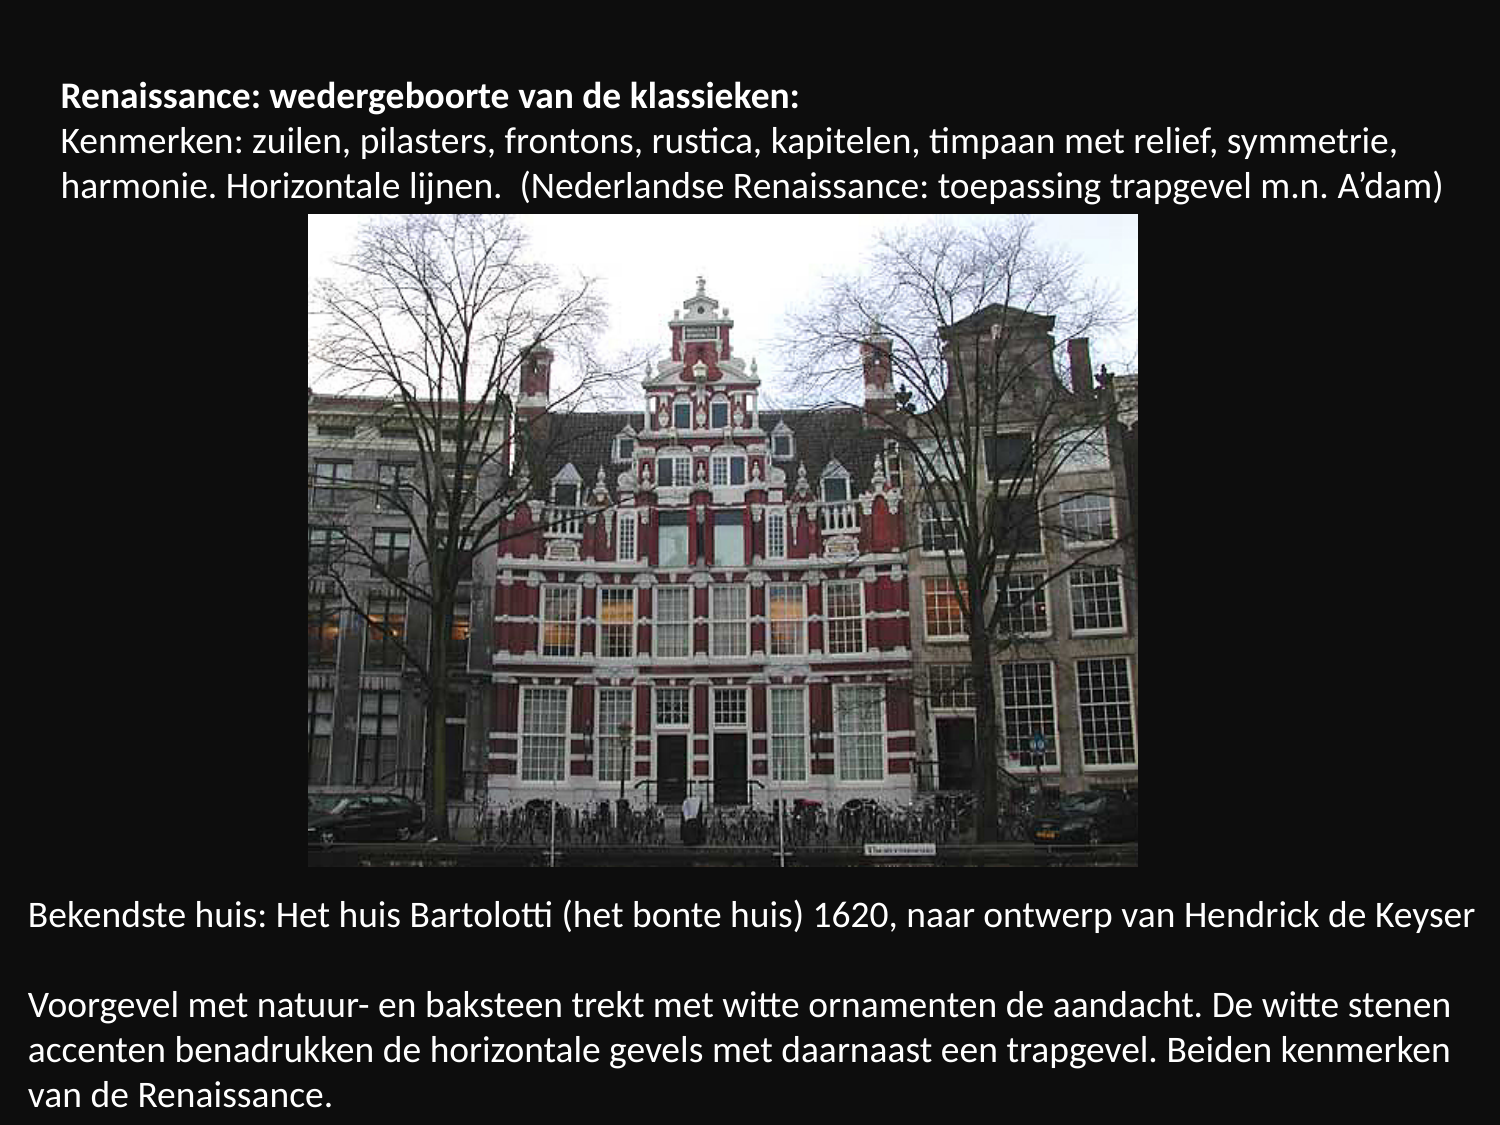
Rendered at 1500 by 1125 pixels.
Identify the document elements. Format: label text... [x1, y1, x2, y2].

picture [308, 214, 1138, 867]
text_box Bekendste huis: Het huis Bartolotti (het bonte huis) 1620, naar ontwerp van Hendrick de Keyser Voorgevel met natuur- en baksteen trekt met witte ornamenten de aandacht. De witte stenen accenten benadrukken de horizontale gevels met daarnaast een trapgevel. Beiden kenmerken van de Renaissance. [13, 882, 1500, 1123]
text_box Renaissance: wedergeboorte van de klassieken: Kenmerken: zuilen, pilasters, frontons, rustica, kapitelen, timpaan met relief, symmetrie, harmonie. Horizontale lijnen. (Nederlandse Renaissance: toepassing trapgevel m.n. A’dam) [45, 63, 1466, 213]
